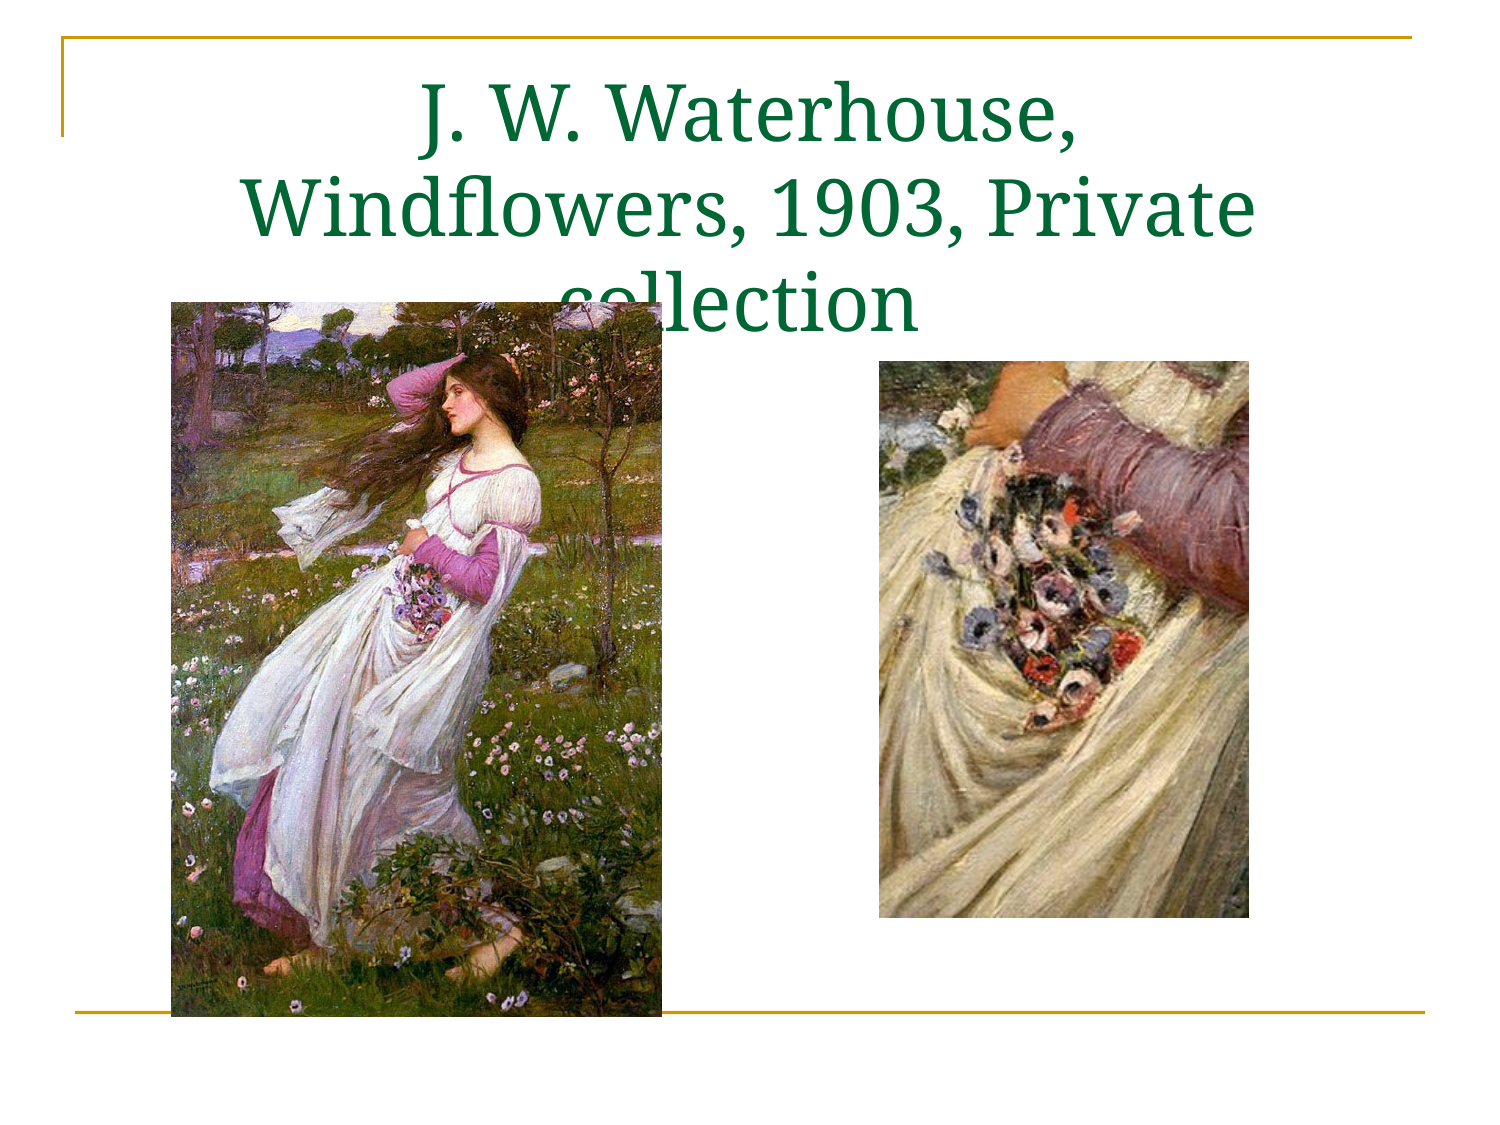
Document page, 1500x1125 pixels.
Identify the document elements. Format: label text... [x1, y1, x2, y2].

picture [879, 361, 1249, 919]
picture [170, 302, 662, 1018]
title J. W. Waterhouse, Windflowers, 1903, Private collection [147, 54, 1350, 233]
